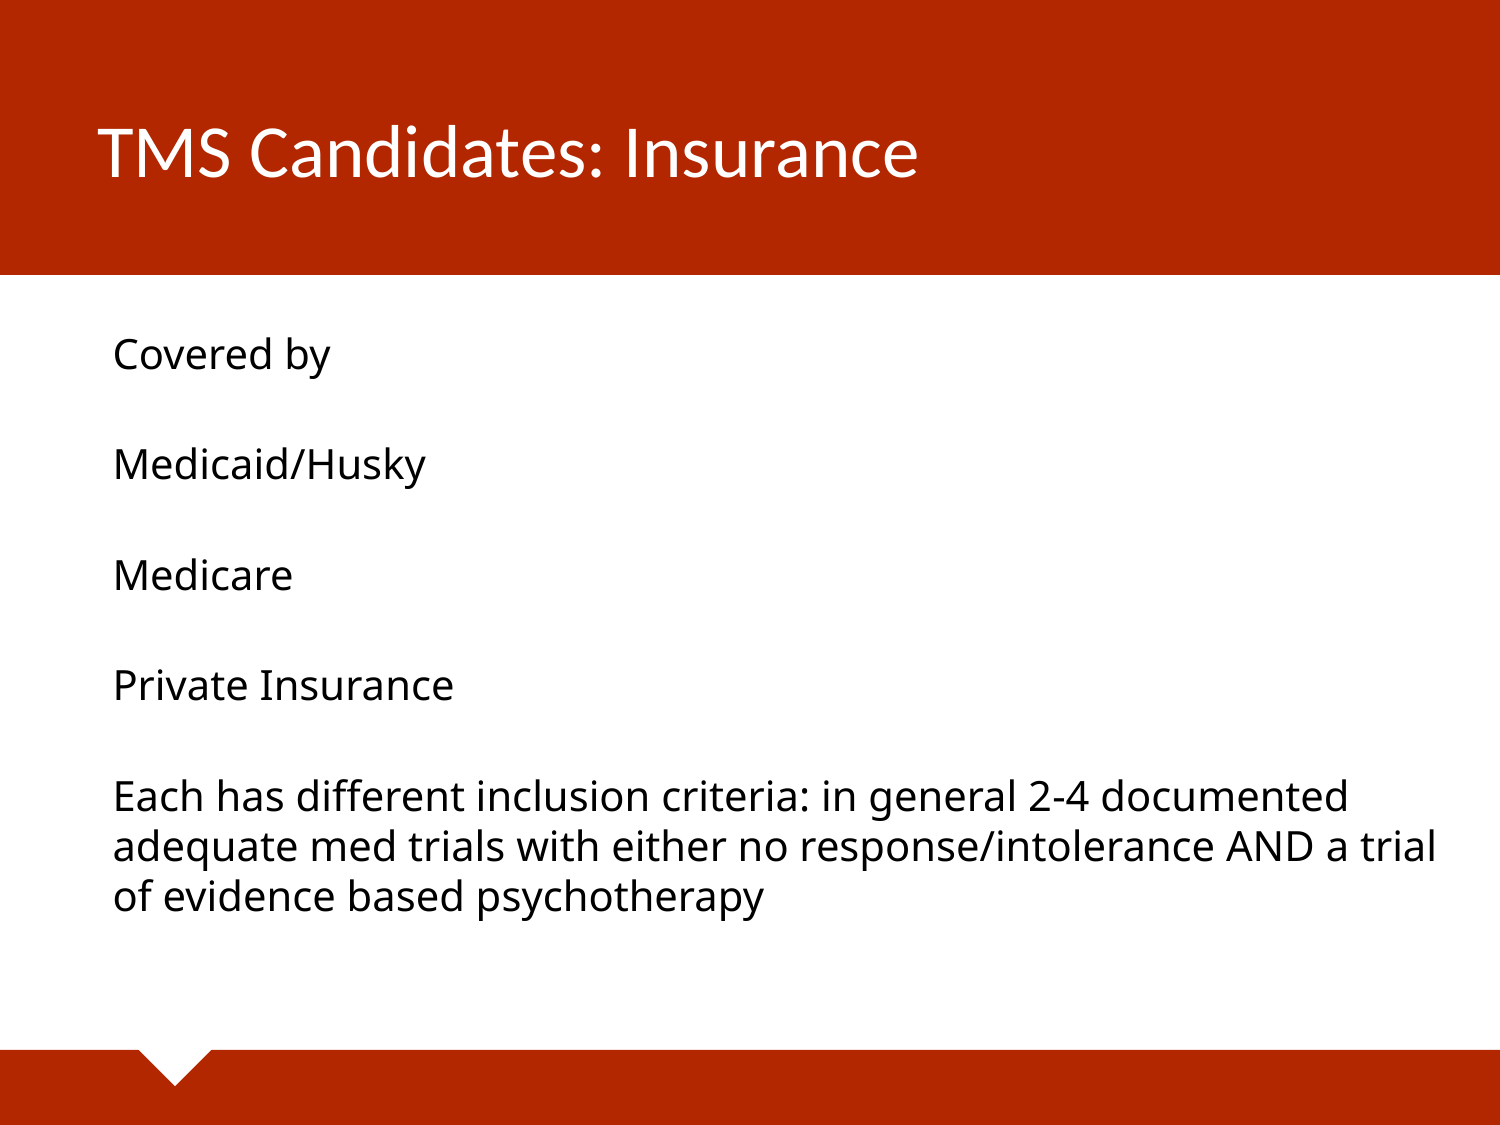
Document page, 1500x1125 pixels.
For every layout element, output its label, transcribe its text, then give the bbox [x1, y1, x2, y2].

list Covered by Medicaid/Husky Medicare Private Insurance Each has different inclusion criteria: in general 2-4 documented adequate med trials with either no response/intolerance AND a trial of evidence based psychotherapy [82, 312, 1463, 938]
title TMS Candidates: Insurance [82, 87, 1425, 200]
